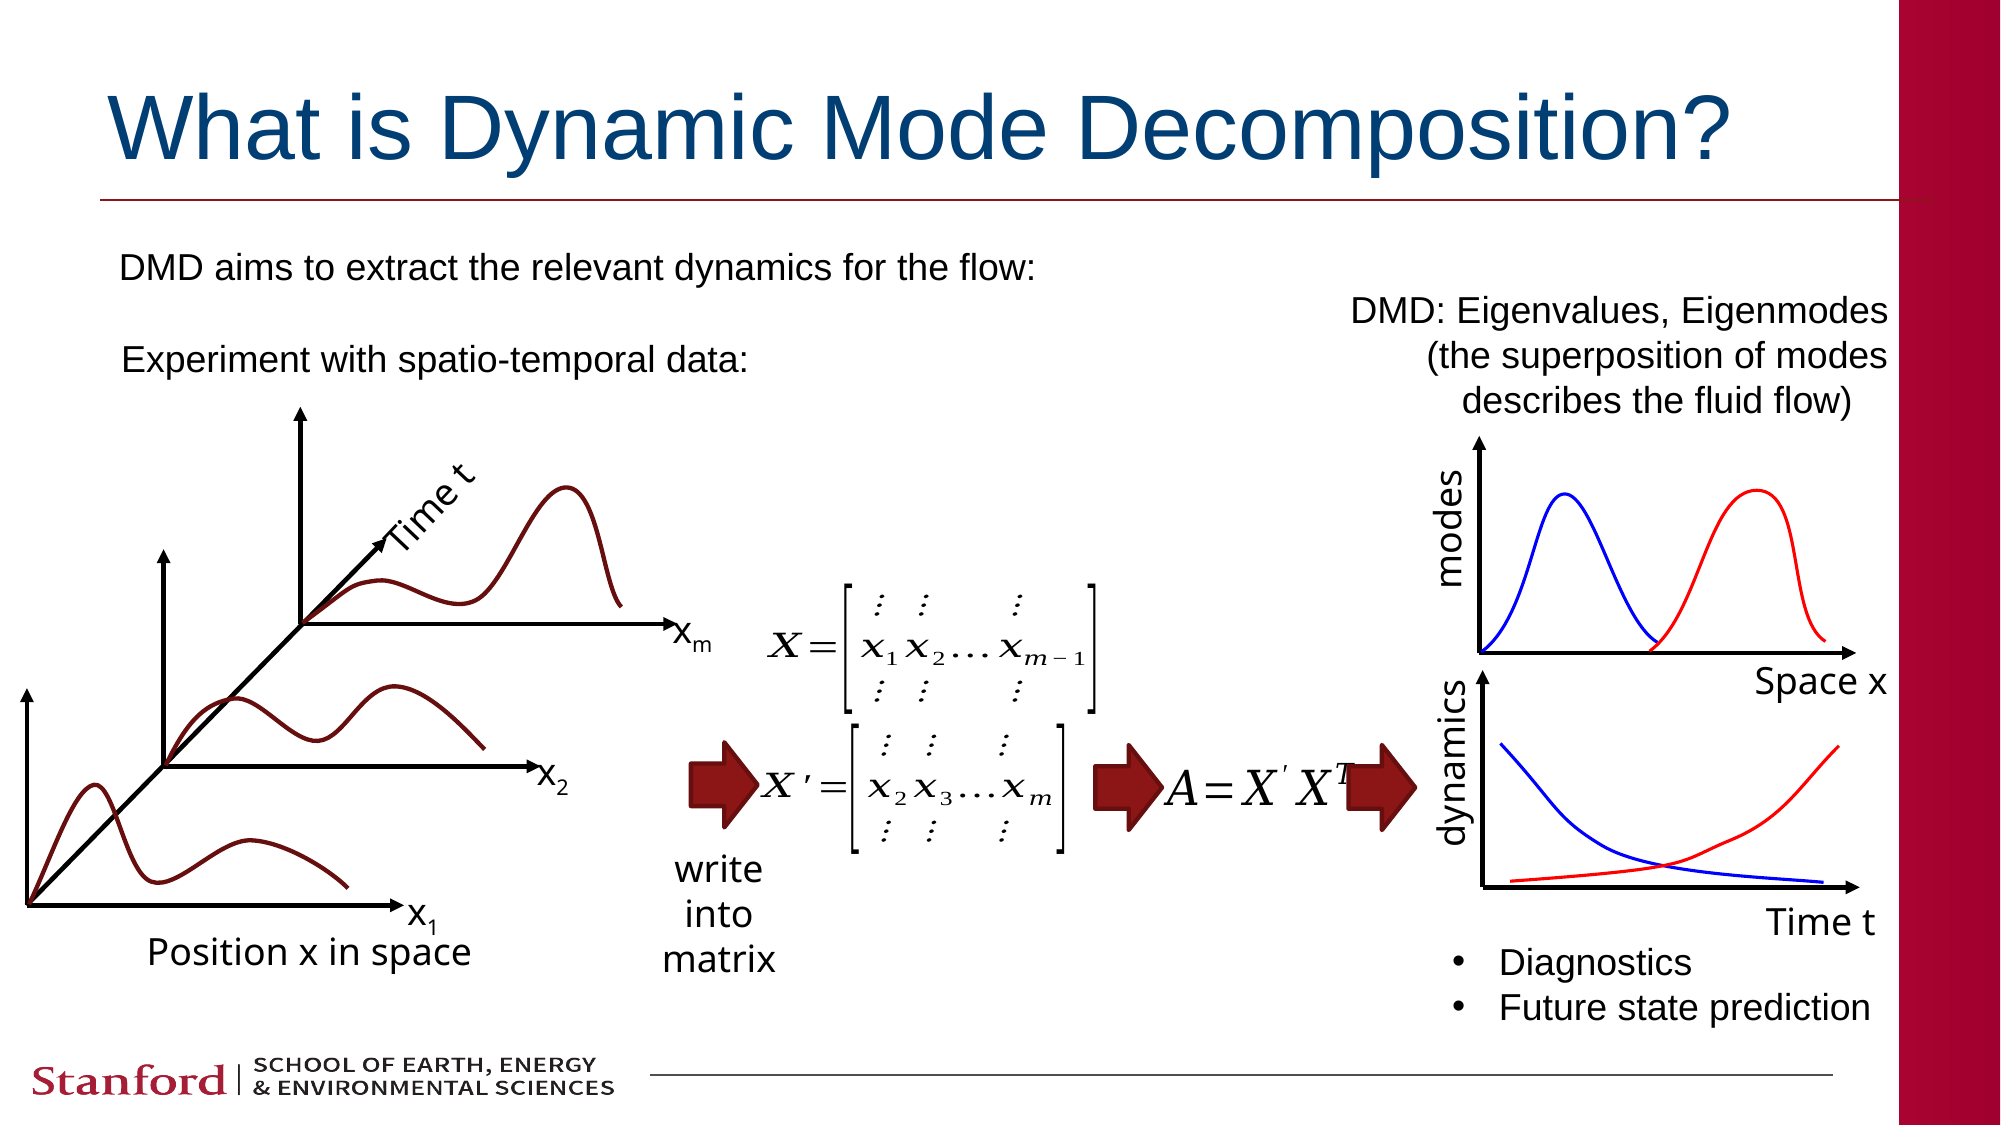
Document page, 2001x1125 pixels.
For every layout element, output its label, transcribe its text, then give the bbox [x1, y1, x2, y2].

text_box modes [1416, 454, 1476, 604]
text_box [1093, 742, 1164, 833]
text_box [1648, 488, 1827, 649]
text_box write into matrix [647, 837, 792, 988]
text_box Diagnostics Future state prediction [1437, 930, 1887, 1036]
picture [1899, 0, 2001, 1125]
text_box [1488, 491, 1658, 649]
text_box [26, 406, 719, 968]
text_box DMD: Eigenvalues, Eigenmodes (the superposition of modes describes the fluid flow) [1335, 278, 1979, 473]
text_box Space x [1739, 649, 1903, 710]
text_box Experiment with spatio-temporal data: [106, 328, 765, 388]
text_box [1663, 843, 1824, 884]
text_box dynamics [1419, 665, 1480, 862]
text_box [1498, 742, 1668, 845]
text_box [1346, 742, 1418, 833]
picture [0, 1027, 650, 1125]
text_box [727, 742, 760, 828]
text_box DMD aims to extract the relevant dynamics for the flow: [103, 235, 1063, 341]
title What is Dynamic Mode Decomposition? [99, 0, 1900, 185]
text_box [1509, 744, 1841, 884]
text_box Time t [1750, 890, 1891, 950]
